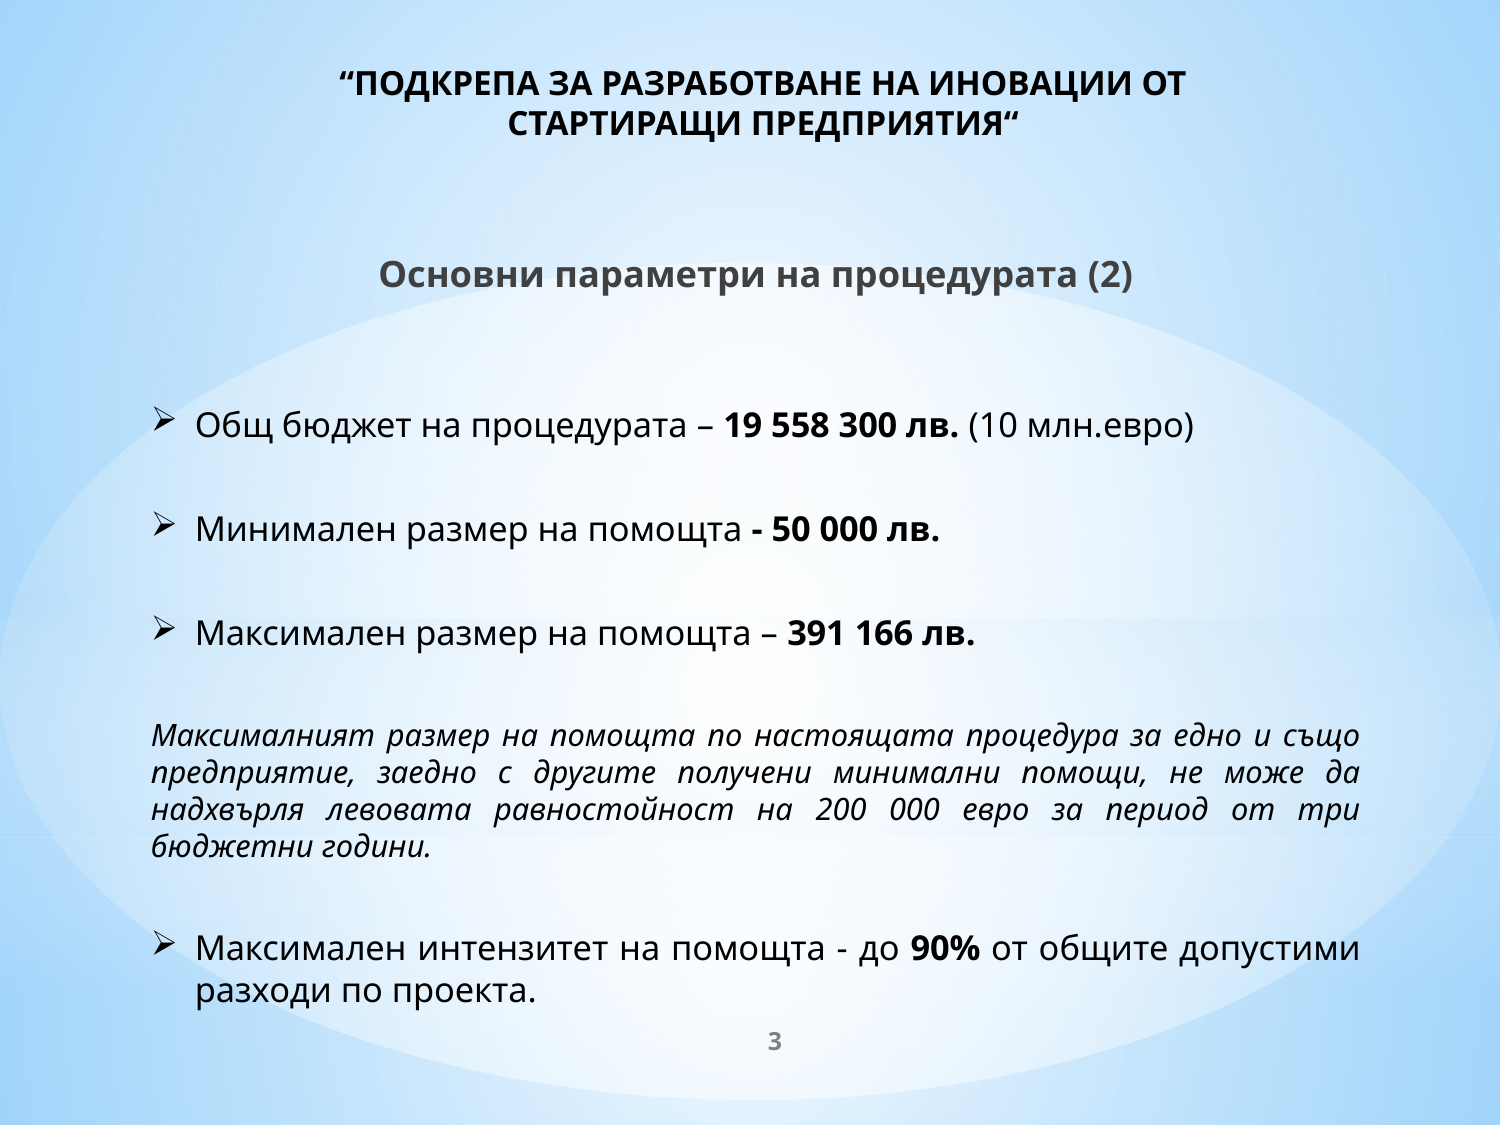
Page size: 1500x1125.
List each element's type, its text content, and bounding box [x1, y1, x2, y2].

list Основни параметри на процедурата (2) Общ бюджет на процедурата – 19 558 300 лв. (10 млн.евро) Минимален размер на помощта - 50 000 лв. Максимален размер на помощта – 391 166 лв. Максималният размер на помощта по настоящата процедура за едно и също предприятие, заедно с другите получени минимални помощи, не може да надхвърля левовата равностойност на 200 000 евро за период от три бюджетни години. Максимален интензитет на помощта - до 90% от общите допустими разходи по проекта. [135, 243, 1376, 1024]
slide_number 3 [624, 1024, 925, 1073]
title “ПОДКРЕПА ЗА РАЗРАБОТВАНЕ НА ИНОВАЦИИ ОТ СТАРТИРАЩИ ПРЕДПРИЯТИЯ“ [53, 54, 1483, 197]
